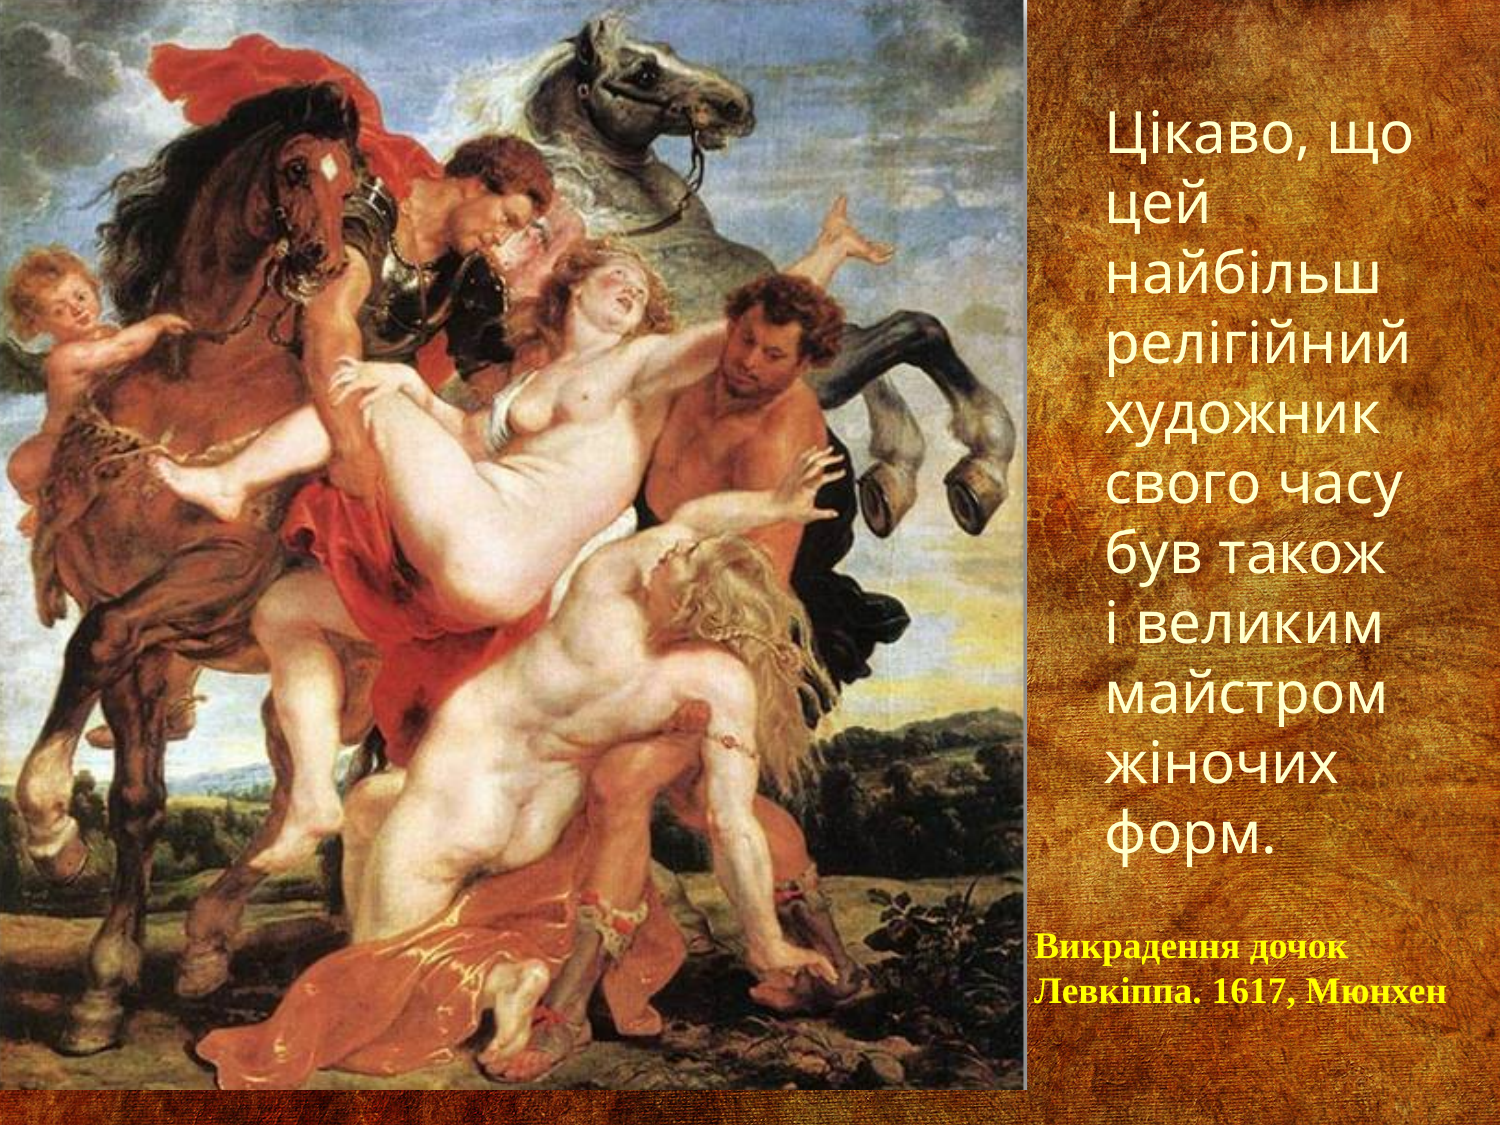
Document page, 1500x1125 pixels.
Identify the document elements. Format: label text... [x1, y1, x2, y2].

title Цікаво, що цей найбільш релігійний художник свого часу був також і великим майстром жіночих форм. [1054, 45, 1466, 913]
picture [0, 0, 1500, 1125]
text_box Викрадення дочок Левкіппа. 1617, Мюнхен [1032, 913, 1500, 1019]
